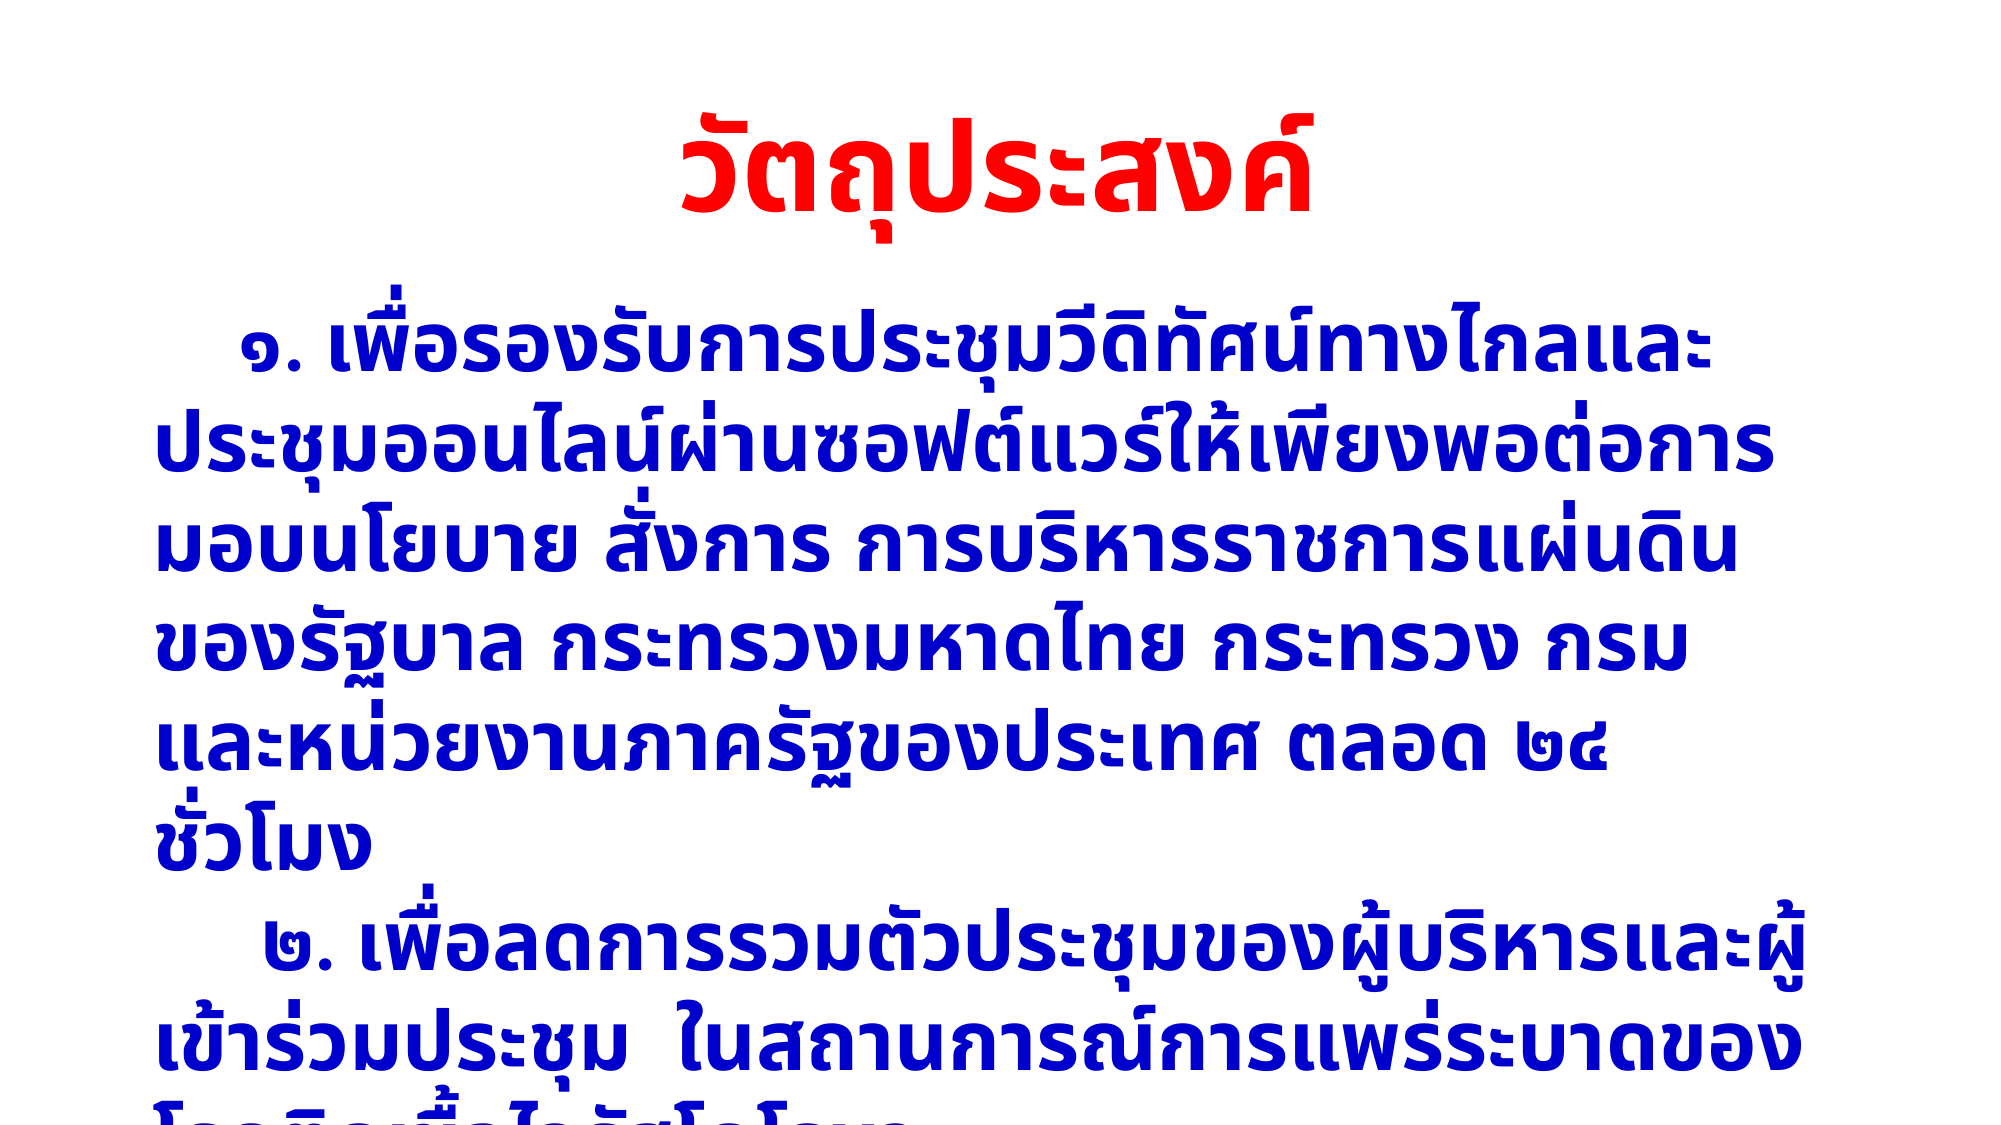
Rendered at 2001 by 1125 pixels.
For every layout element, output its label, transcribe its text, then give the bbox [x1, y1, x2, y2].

text_box ๑. เพื่อรองรับการประชุมวีดิทัศน์ทางไกลและประชุมออนไลน์ผ่านซอฟต์แวร์ให้เพียงพอต่อการมอบนโยบาย สั่งการ การบริหารราชการแผ่นดินของรัฐบาล กระทรวงมหาดไทย กระทรวง กรม และหน่วยงานภาครัฐของประเทศ ตลอด ๒๔ ชั่วโมง ๒. เพื่อลดการรวมตัวประชุมของผู้บริหารและผู้เข้าร่วมประชุม ในสถานการณ์การแพร่ระบาดของโรคติดเชื้อไวรัสโคโรนา 2019 [137, 280, 1841, 1125]
text_box วัตถุประสงค์ [580, 78, 1416, 244]
